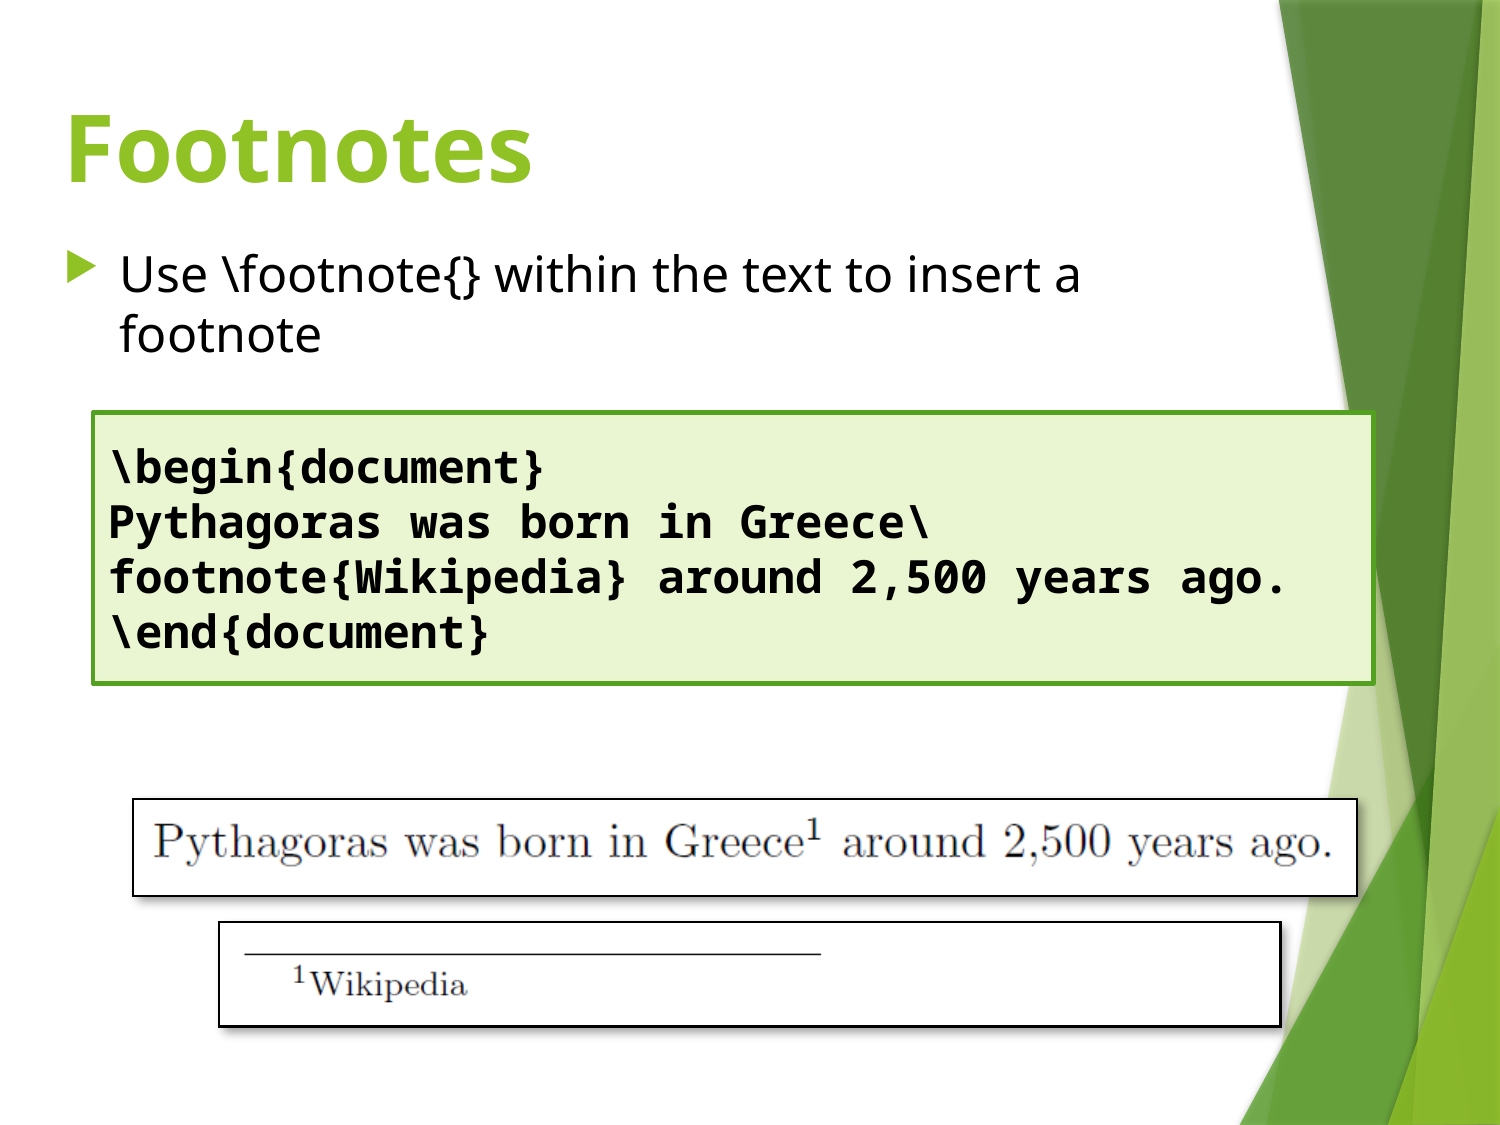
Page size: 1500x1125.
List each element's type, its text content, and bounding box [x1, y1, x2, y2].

picture [219, 922, 1280, 1026]
list Use \footnote{} within the text to insert a footnote [48, 234, 1240, 1021]
picture [133, 798, 1357, 896]
text_box \begin{document} Pythagoras was born in Greece\footnote{Wikipedia} around 2,500 years ago. \end{document} [91, 411, 1375, 685]
title Footnotes [48, 55, 1240, 234]
